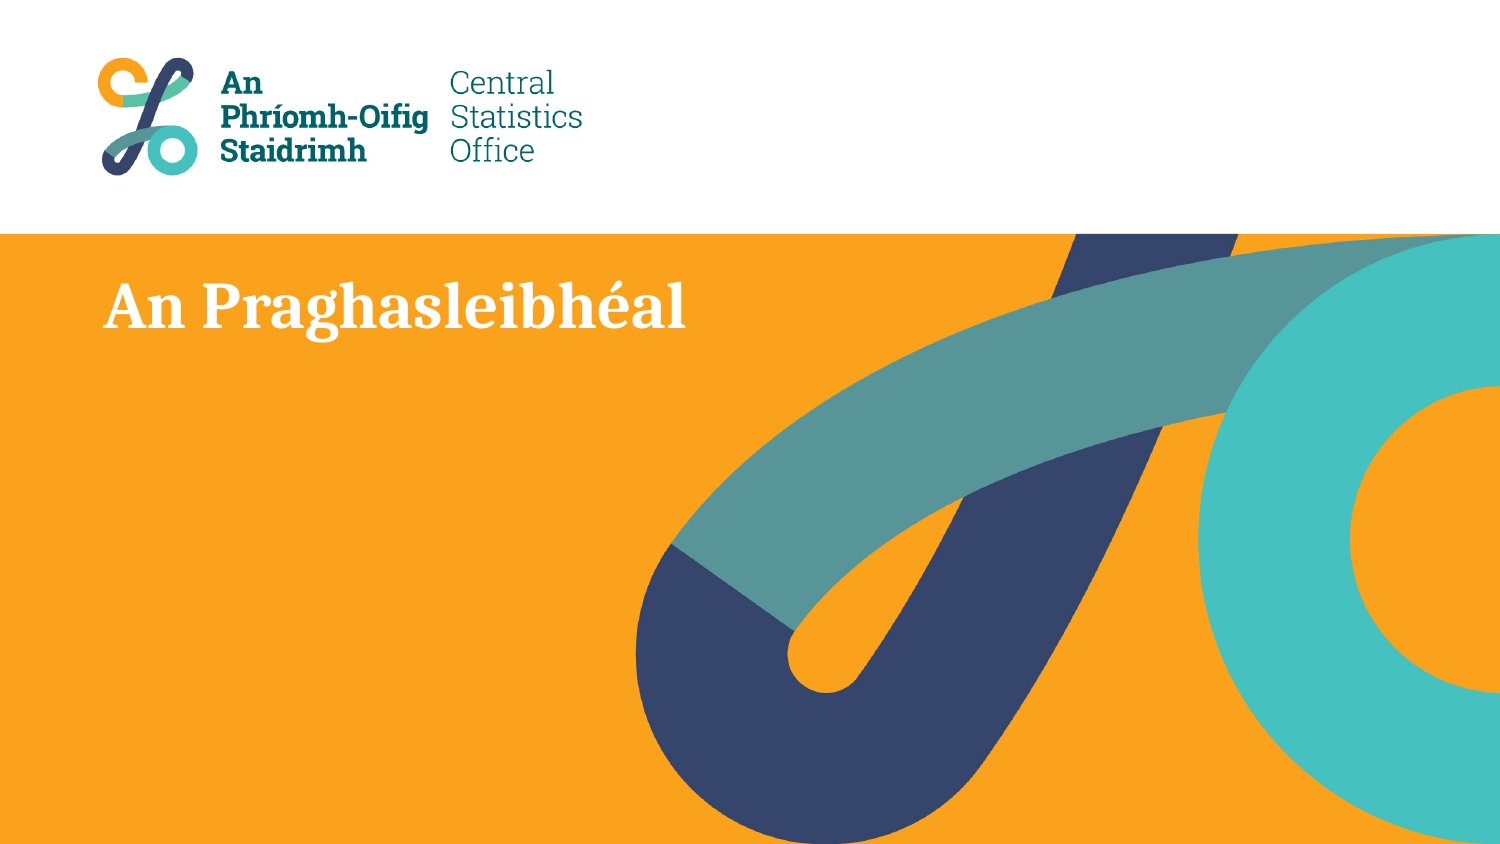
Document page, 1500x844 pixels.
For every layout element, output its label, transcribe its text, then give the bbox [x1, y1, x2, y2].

title An Praghasleibhéal [88, 262, 750, 812]
picture [0, 0, 1500, 844]
